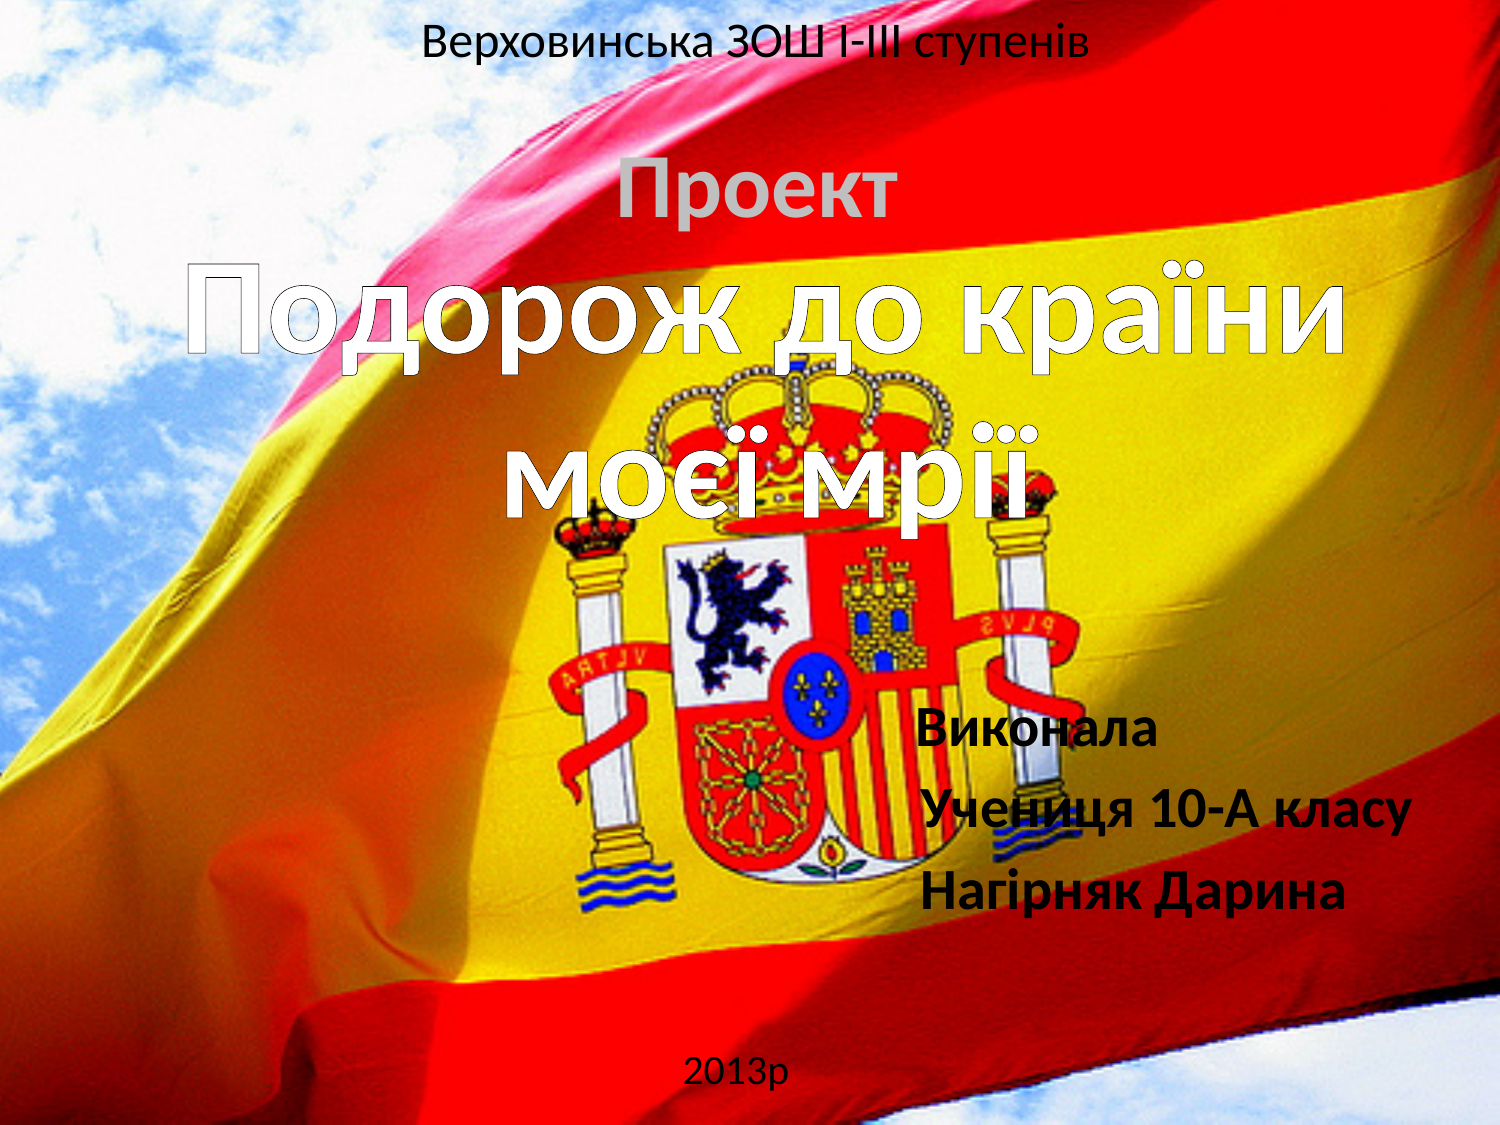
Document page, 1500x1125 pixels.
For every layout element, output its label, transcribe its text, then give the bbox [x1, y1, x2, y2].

subtitle Виконала Учениця 10-А класу Нагірняк Дарина [450, 680, 1500, 969]
text_box Подорож до країни моєї мрії [39, 211, 1497, 549]
text_box 2013р [667, 1035, 805, 1100]
title Проект [123, 101, 1412, 208]
picture [0, 0, 1500, 1125]
text_box Верховинська ЗОШ І-ІІІ ступенів [383, 0, 1152, 75]
